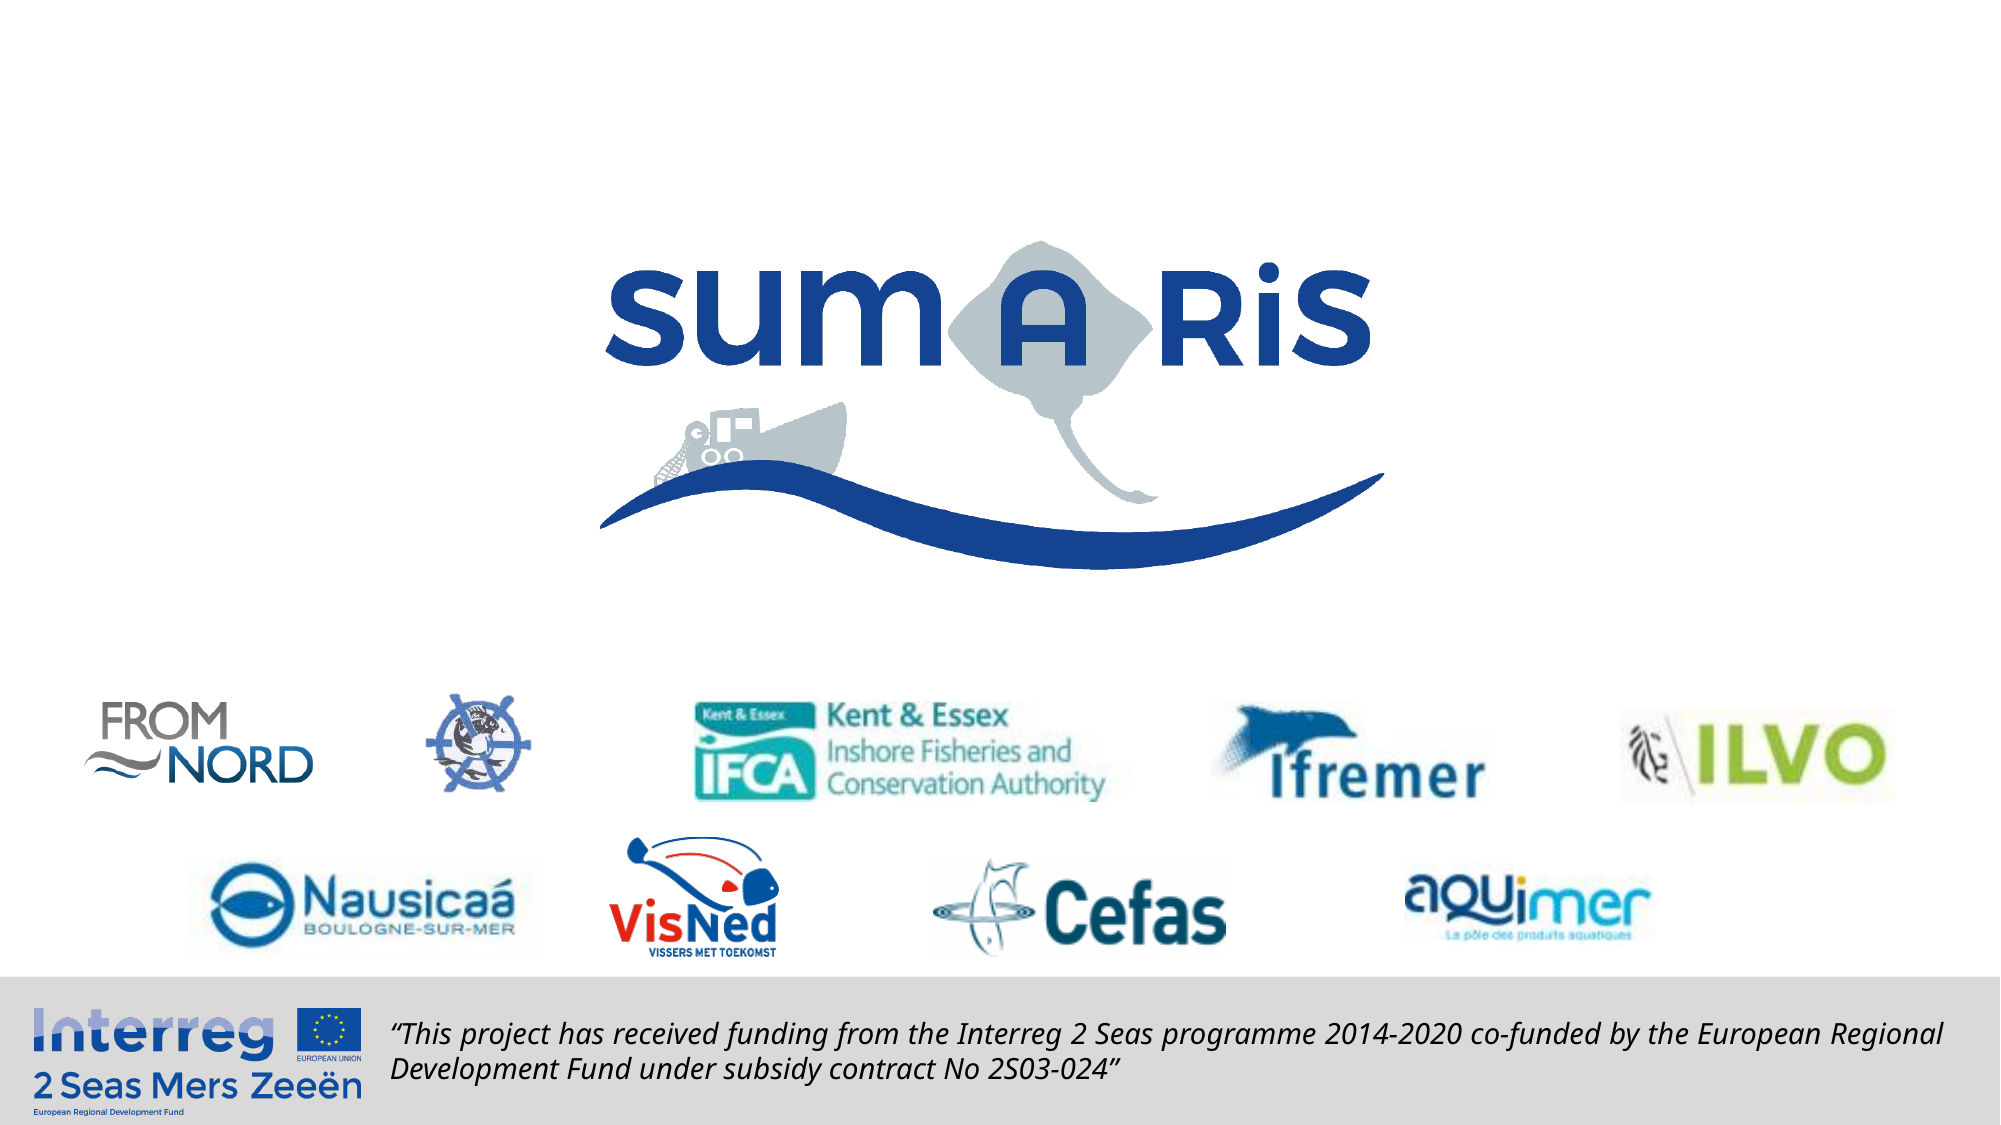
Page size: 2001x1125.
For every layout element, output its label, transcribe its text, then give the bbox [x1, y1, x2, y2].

picture [1404, 862, 1660, 952]
text_box [0, 976, 2000, 1125]
text_box “This project has received funding from the Interreg 2 Seas programme 2014-2020 co-funded by the European Regional Development Fund under subsidy contract No 2S03-024” [375, 1008, 1960, 1093]
picture [34, 1008, 361, 1116]
picture [609, 837, 779, 957]
picture [933, 857, 1226, 957]
picture [188, 834, 540, 980]
picture [412, 681, 544, 804]
picture [84, 701, 313, 783]
picture [1210, 701, 1490, 802]
picture [581, 32, 1419, 624]
picture [693, 701, 1145, 803]
picture [1620, 709, 1895, 804]
